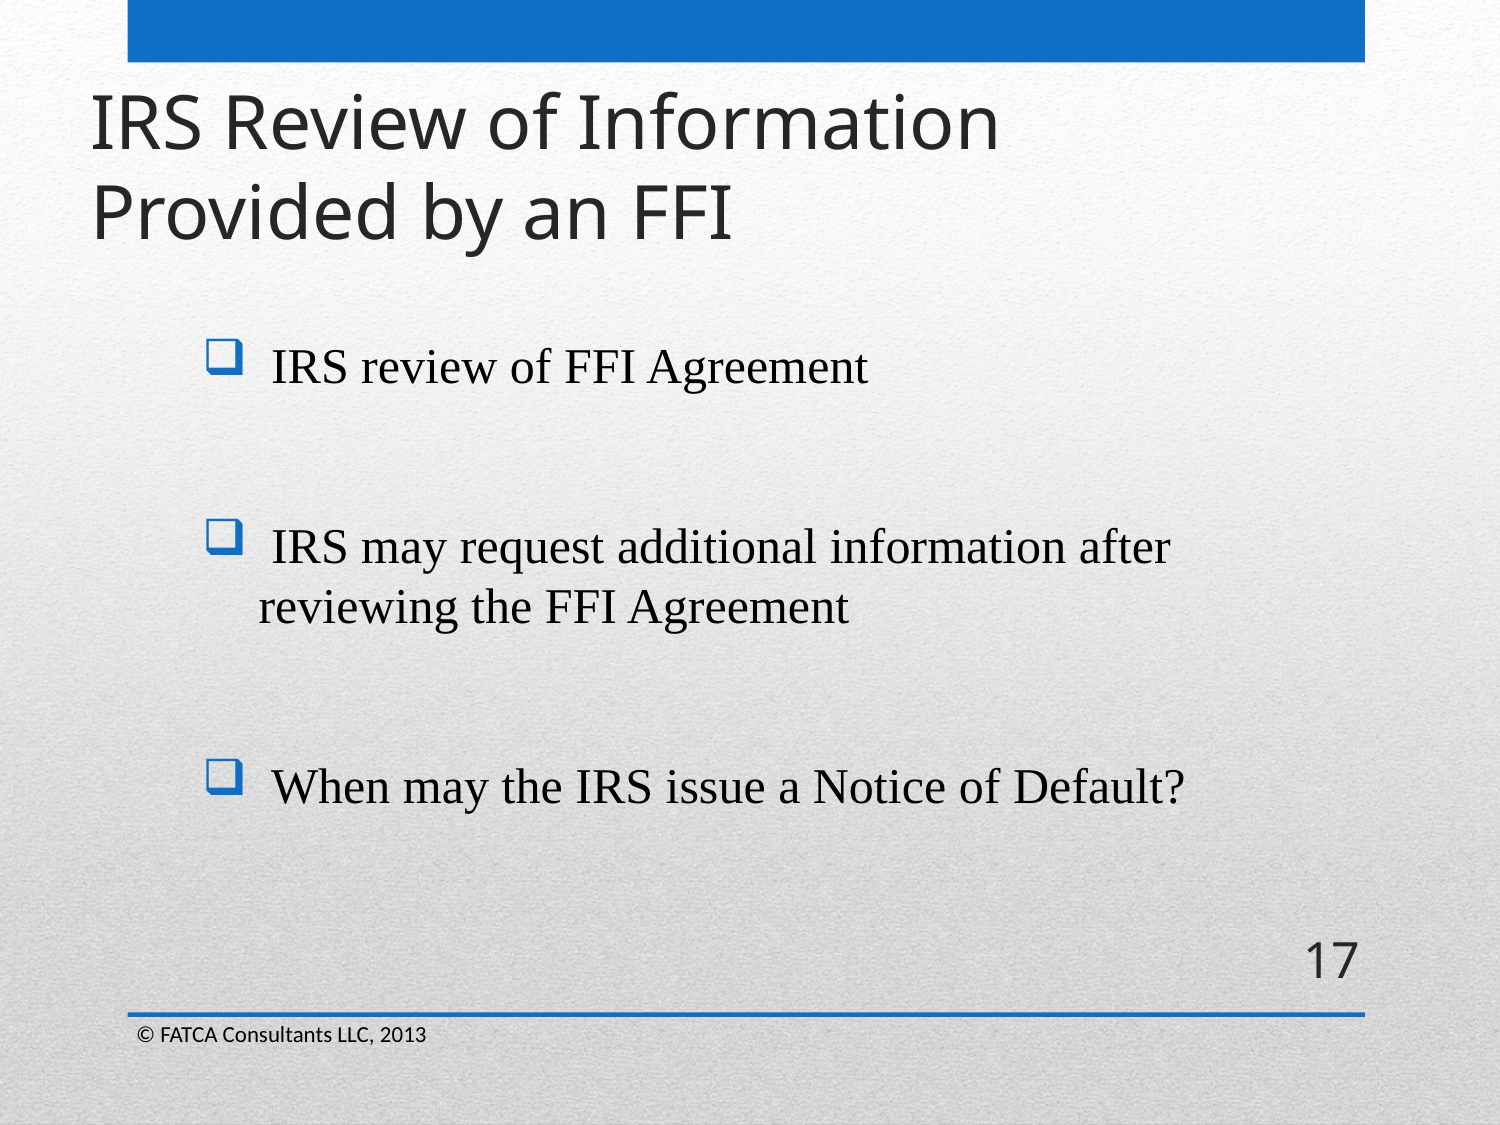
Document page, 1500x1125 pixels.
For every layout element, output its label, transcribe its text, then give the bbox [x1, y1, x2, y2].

title IRS Review of Information Provided by an FFI [75, 75, 1300, 263]
text_box IRS review of FFI Agreement IRS may request additional information after reviewing the FFI Agreement When may the IRS issue a Notice of Default? [187, 325, 1300, 821]
slide_number 17 [1250, 933, 1375, 993]
text_box © FATCA Consultants LLC, 2013 [121, 1012, 488, 1055]
